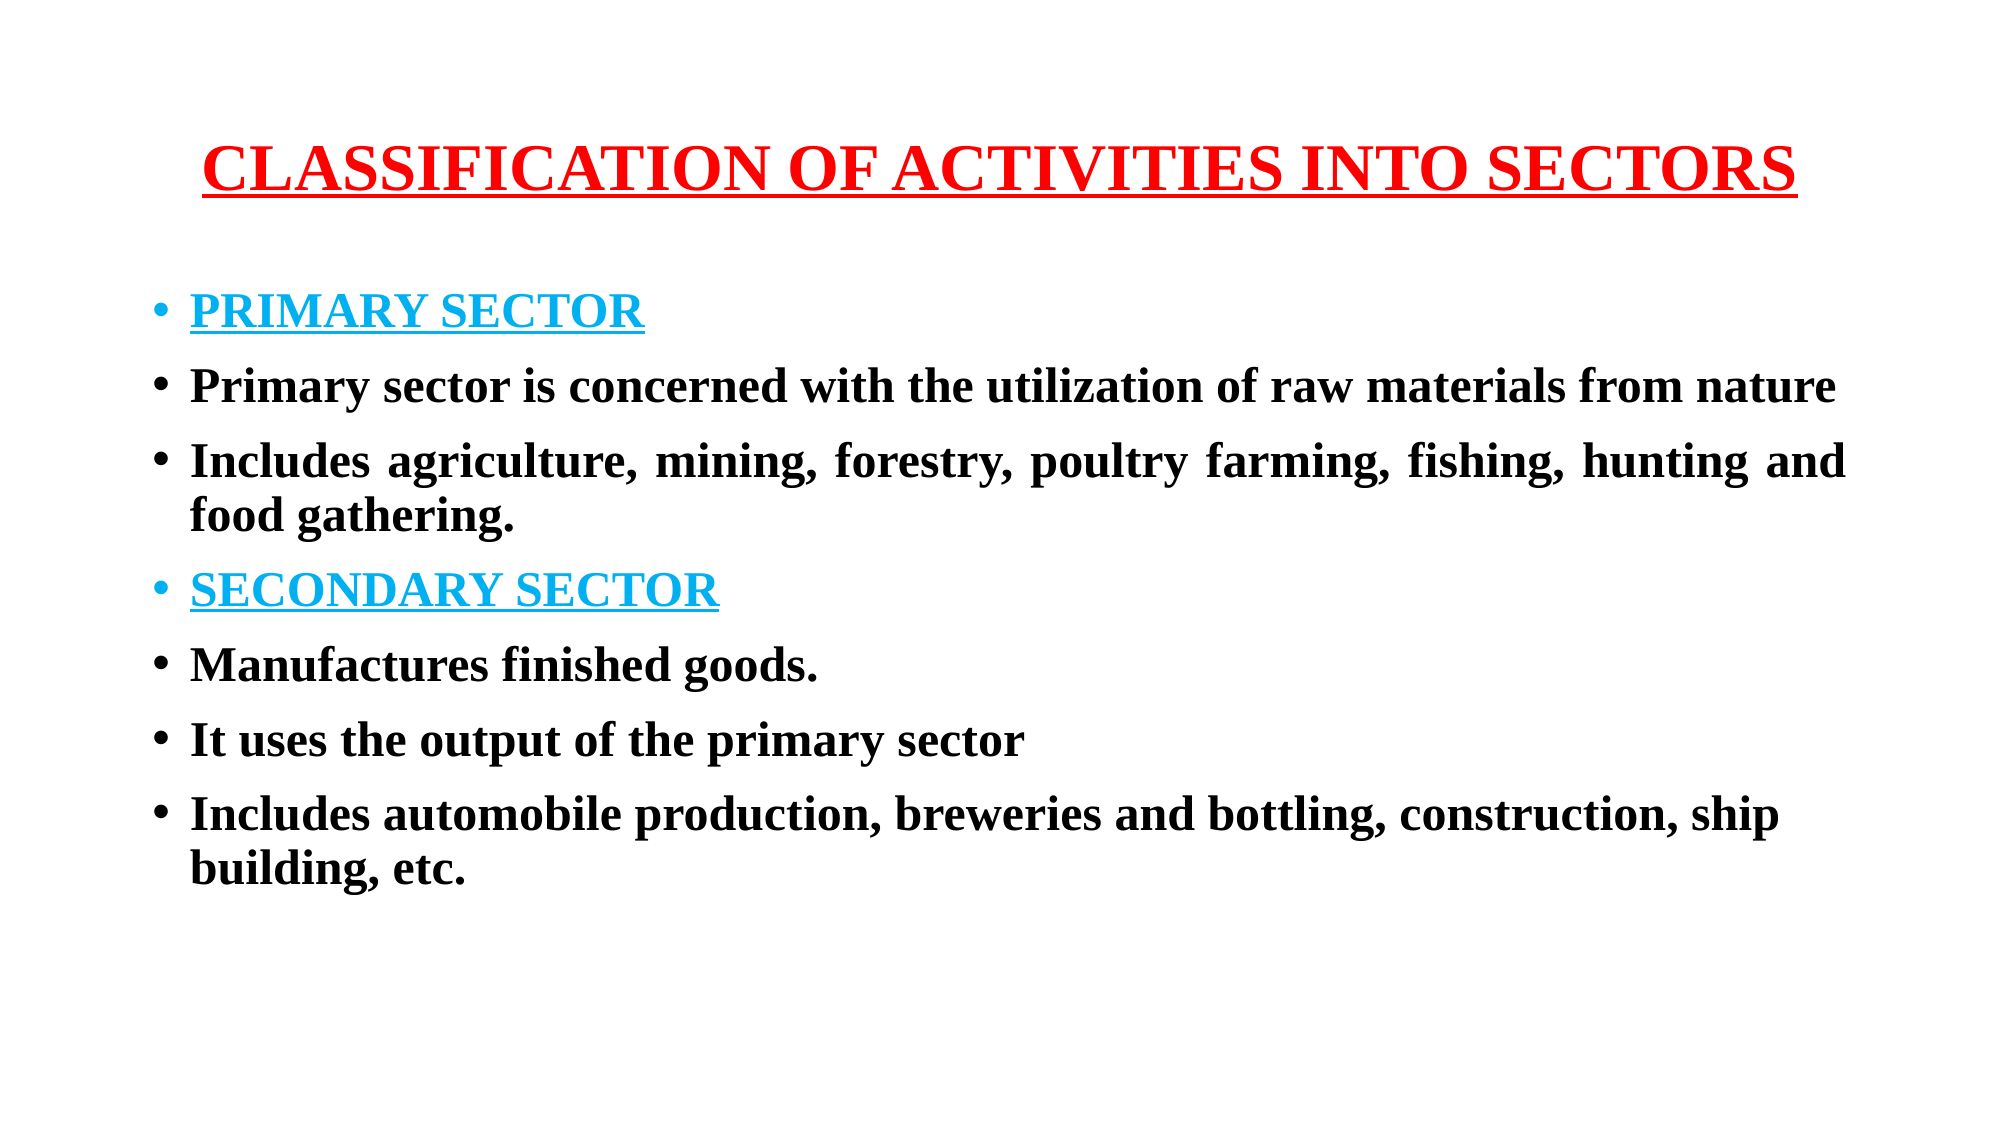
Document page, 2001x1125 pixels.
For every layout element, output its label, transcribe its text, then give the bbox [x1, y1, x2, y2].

title CLASSIFICATION OF ACTIVITIES INTO SECTORS [137, 59, 1863, 277]
list PRIMARY SECTOR Primary sector is concerned with the utilization of raw materials from nature Includes agriculture, mining, forestry, poultry farming, fishing, hunting and food gathering. SECONDARY SECTOR Manufactures finished goods. It uses the output of the primary sector Includes automobile production, breweries and bottling, construction, ship building, etc. [137, 277, 1863, 1020]
